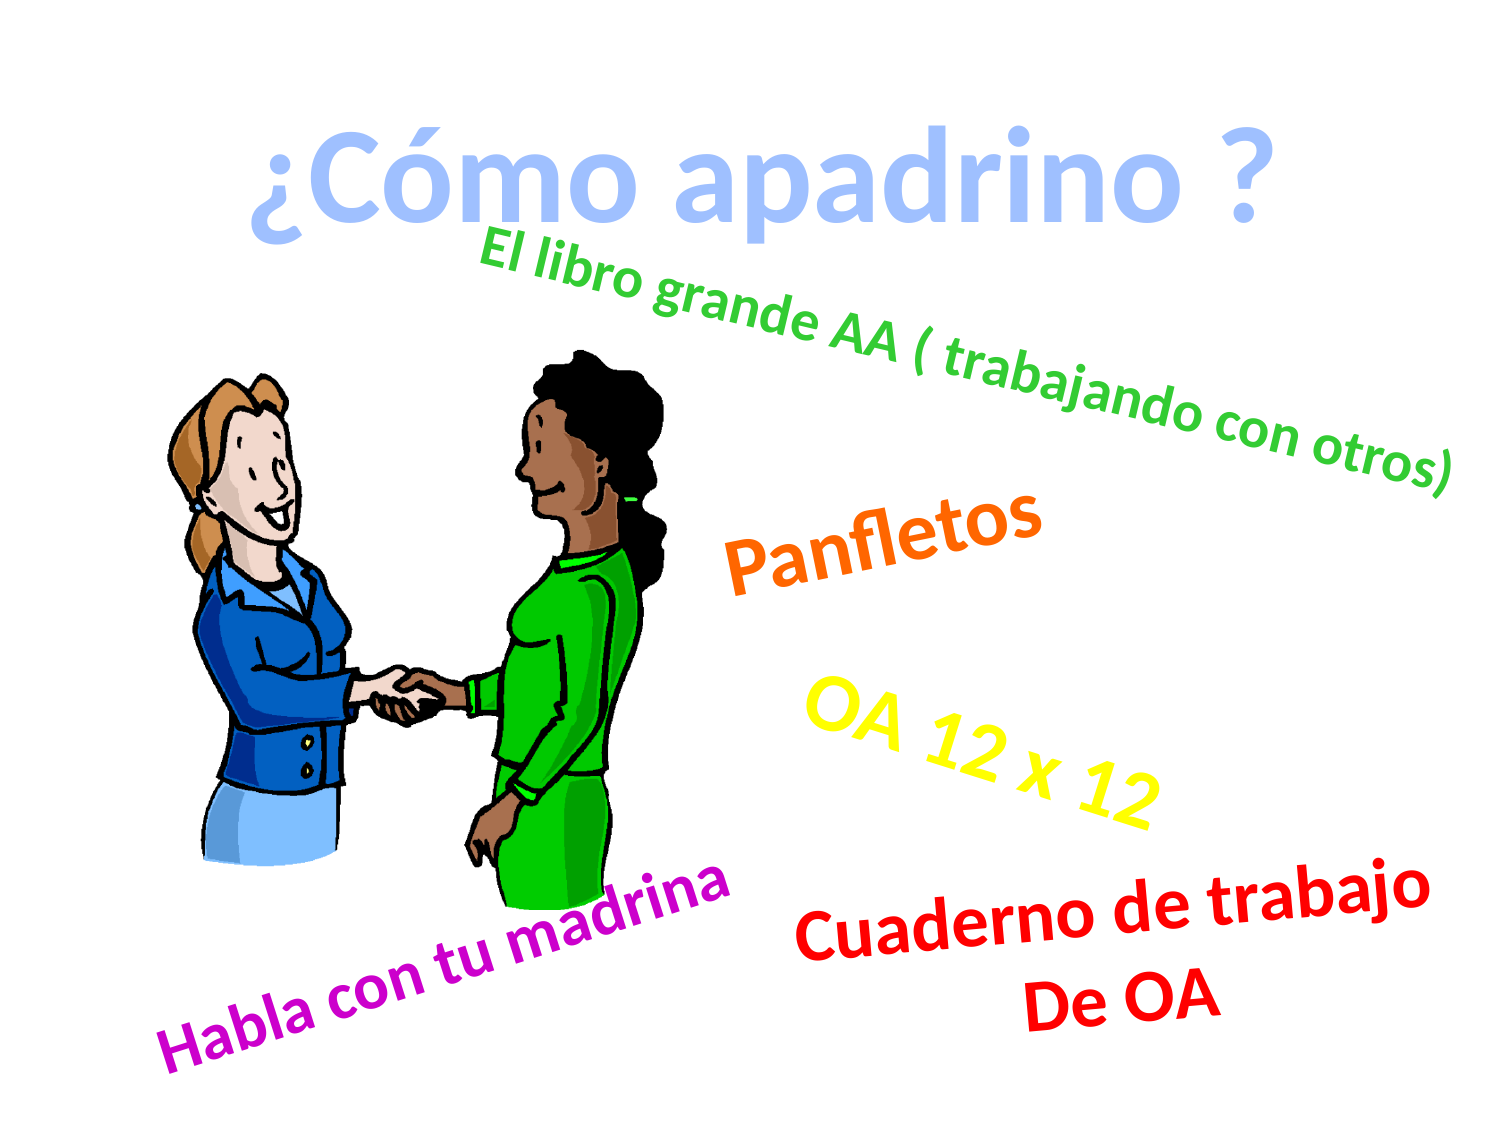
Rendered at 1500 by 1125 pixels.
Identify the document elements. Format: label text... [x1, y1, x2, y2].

text_box ¿Cómo apadrino ? [229, 77, 1296, 258]
text_box El libro grande AA ( trabajando con otros) [458, 195, 1480, 518]
picture [162, 349, 669, 910]
text_box Habla con tu madrina [129, 818, 755, 1100]
text_box Cuaderno de trabajo De OA [774, 821, 1459, 1076]
text_box OA 12 x 12 [777, 630, 1193, 850]
text_box Panfletos [698, 441, 1066, 625]
